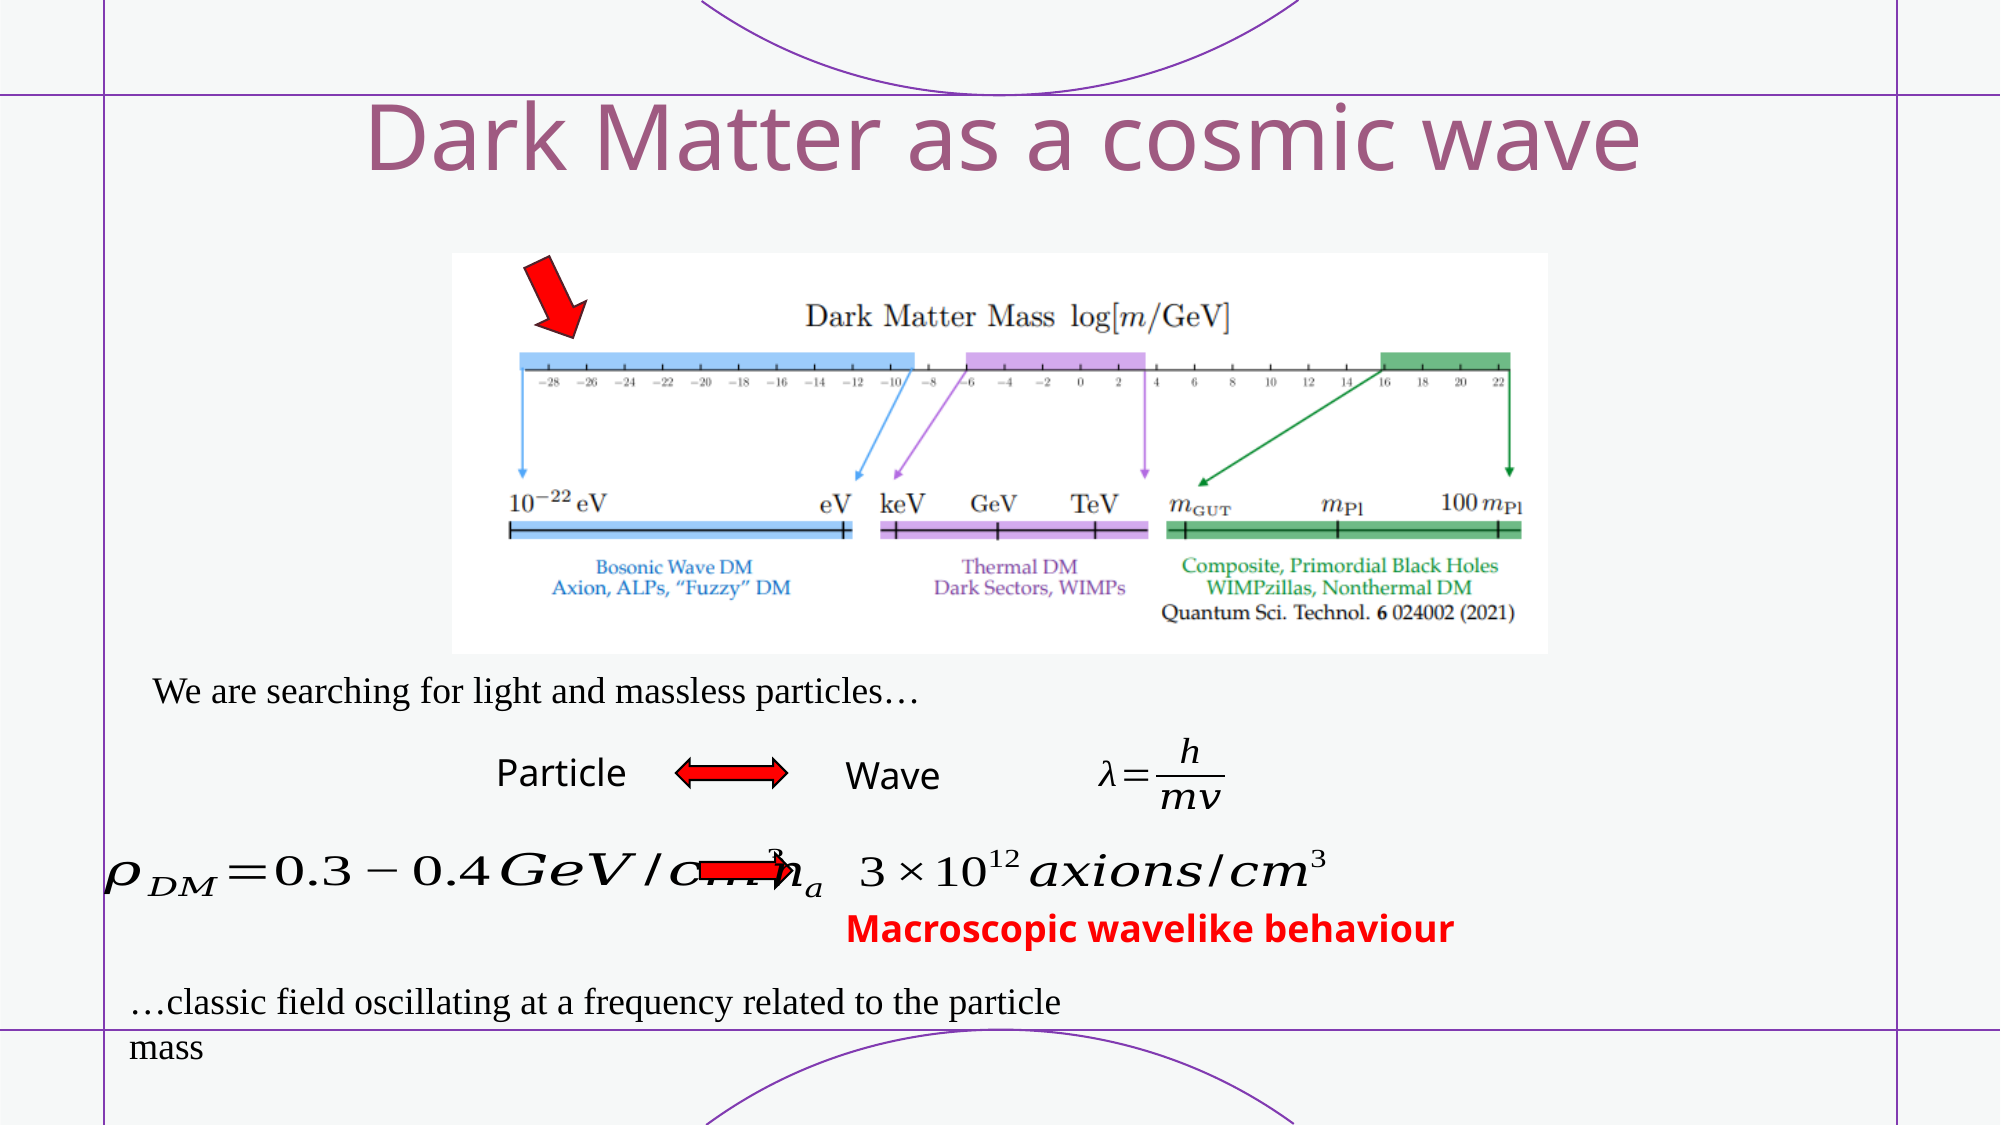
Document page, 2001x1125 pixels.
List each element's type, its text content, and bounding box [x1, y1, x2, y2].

text_box Wave [830, 744, 1000, 805]
text_box [674, 756, 789, 790]
text_box Macroscopic wavelike behaviour [830, 897, 1483, 958]
list We are searching for light and massless particles… [137, 306, 1870, 1125]
picture [452, 253, 1548, 654]
text_box …classic field oscillating at a frequency related to the particle mass [114, 969, 1162, 1075]
text_box [774, 866, 794, 891]
text_box [698, 850, 788, 883]
text_box Particle [481, 741, 669, 802]
title Dark Matter as a cosmic wave [137, 70, 1870, 198]
